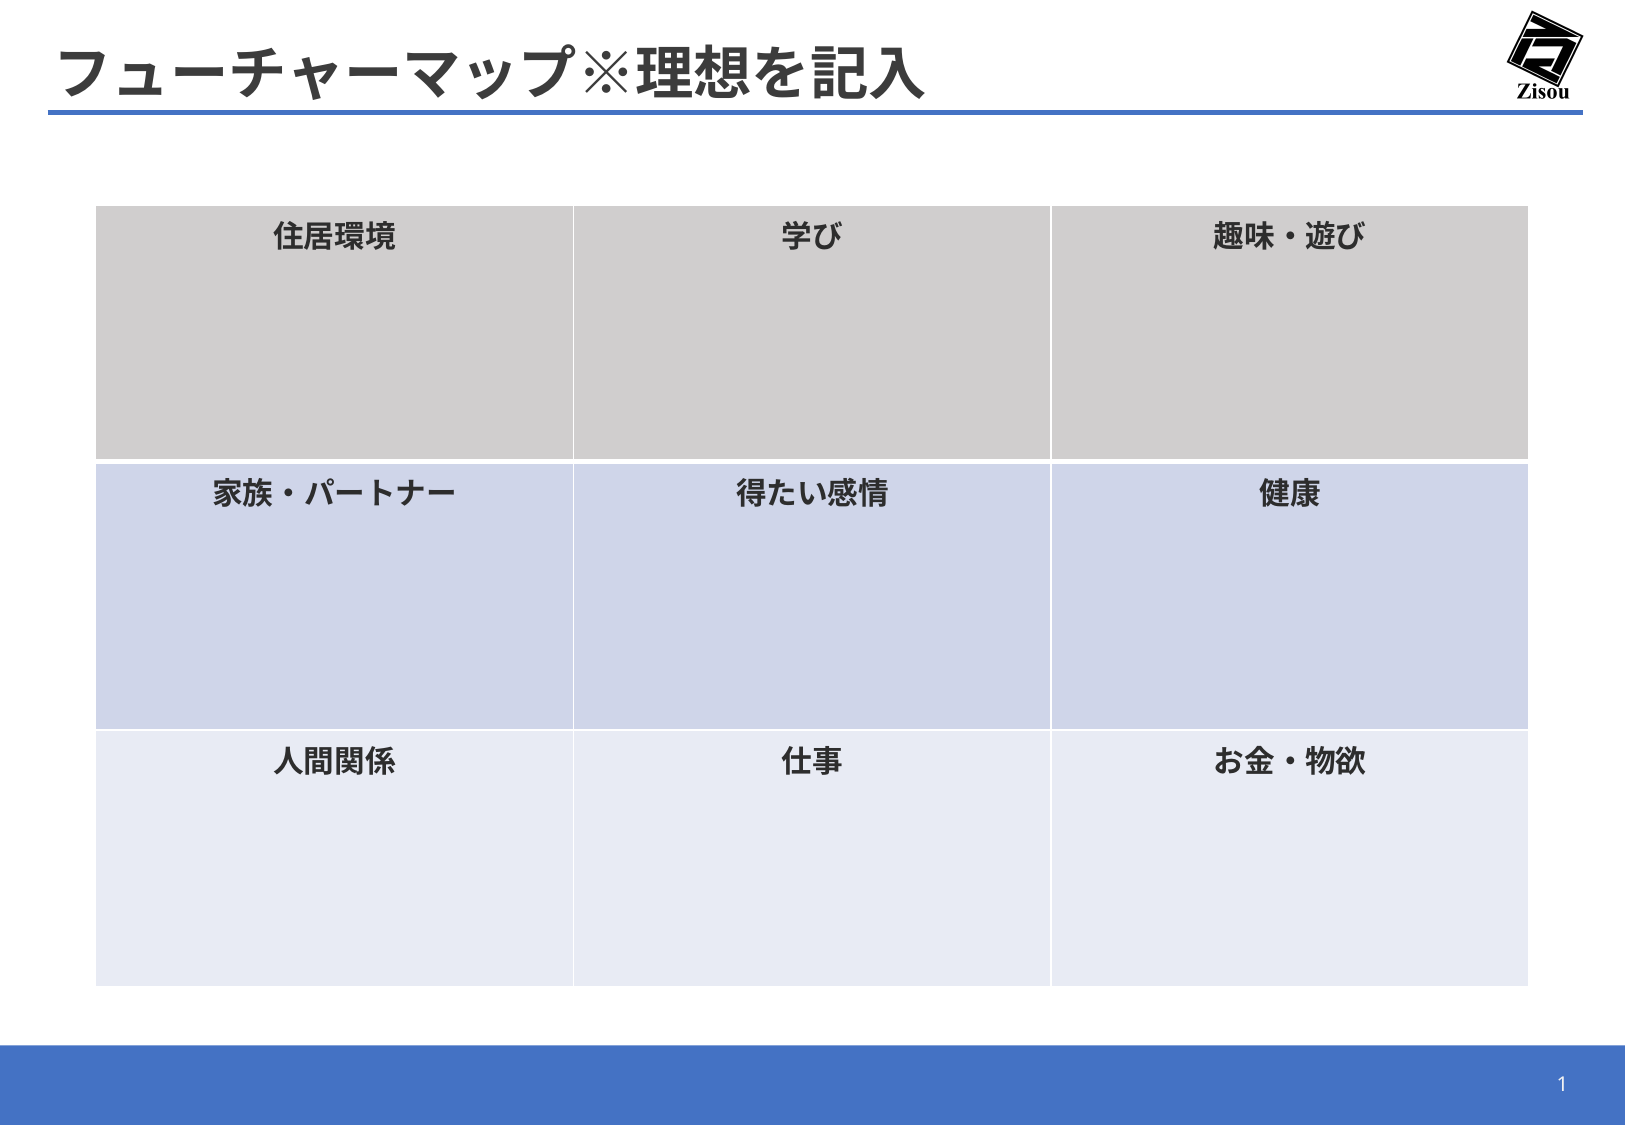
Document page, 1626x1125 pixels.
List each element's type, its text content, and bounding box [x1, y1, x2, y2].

table_cell 家族・パートナー [96, 464, 573, 729]
table_cell 仕事 [574, 731, 1050, 986]
table_cell 人間関係 [96, 731, 573, 986]
table_cell 健康 [1052, 464, 1528, 729]
table_header 趣味・遊び [1052, 206, 1528, 459]
text_box フューチャーマップ※理想を記入 [38, 30, 1034, 115]
table_cell 得たい感情 [574, 464, 1050, 729]
table_cell お金・物欲 [1052, 731, 1528, 986]
table_header 学び [574, 206, 1050, 459]
picture [1503, 10, 1584, 117]
table_header 住居環境 [96, 206, 573, 459]
slide_number 1 [1217, 1054, 1584, 1115]
